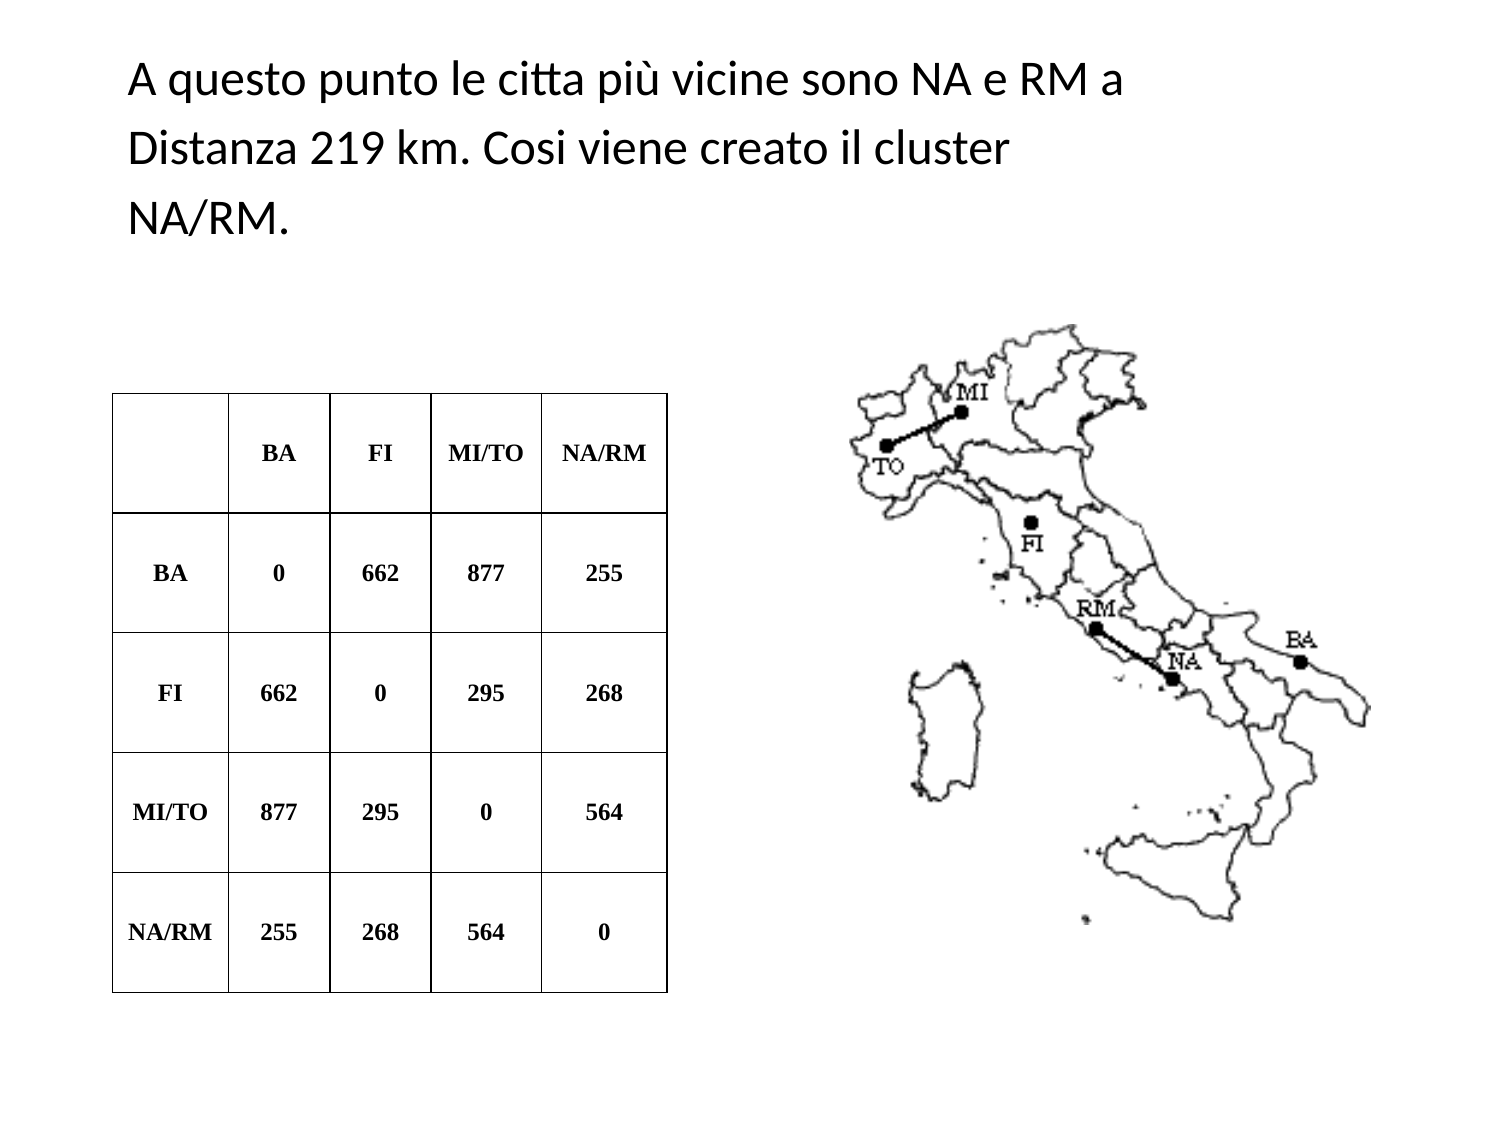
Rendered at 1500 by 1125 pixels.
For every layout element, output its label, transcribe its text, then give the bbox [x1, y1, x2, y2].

table_cell 877 [432, 514, 541, 632]
table_header FI [331, 394, 430, 512]
table_cell BA [113, 514, 228, 632]
table_header [113, 394, 228, 512]
table_cell 255 [229, 873, 329, 992]
table_cell NA/RM [113, 873, 228, 992]
table_cell 255 [542, 514, 666, 632]
picture [849, 324, 1371, 926]
table_header NA/RM [542, 394, 666, 512]
table_cell 564 [432, 873, 541, 992]
table_cell 268 [542, 633, 666, 752]
table_cell FI [113, 633, 228, 752]
list A questo punto le citta più vicine sono NA e RM a Distanza 219 km. Cosi viene creato il cluster NA/RM. [112, 37, 1475, 1000]
table_cell 877 [229, 753, 329, 872]
table_cell 0 [432, 753, 541, 872]
table_cell MI/TO [113, 753, 228, 872]
table_header MI/TO [432, 394, 541, 512]
table_cell 268 [331, 873, 430, 992]
table_header BA [229, 394, 329, 512]
table_cell 295 [432, 633, 541, 752]
table_cell 0 [331, 633, 430, 752]
table_cell 662 [229, 633, 329, 752]
table_cell 295 [331, 753, 430, 872]
table_cell 662 [331, 514, 430, 632]
table_cell 564 [542, 753, 666, 872]
table_cell 0 [542, 873, 666, 992]
table_cell 0 [229, 514, 329, 632]
